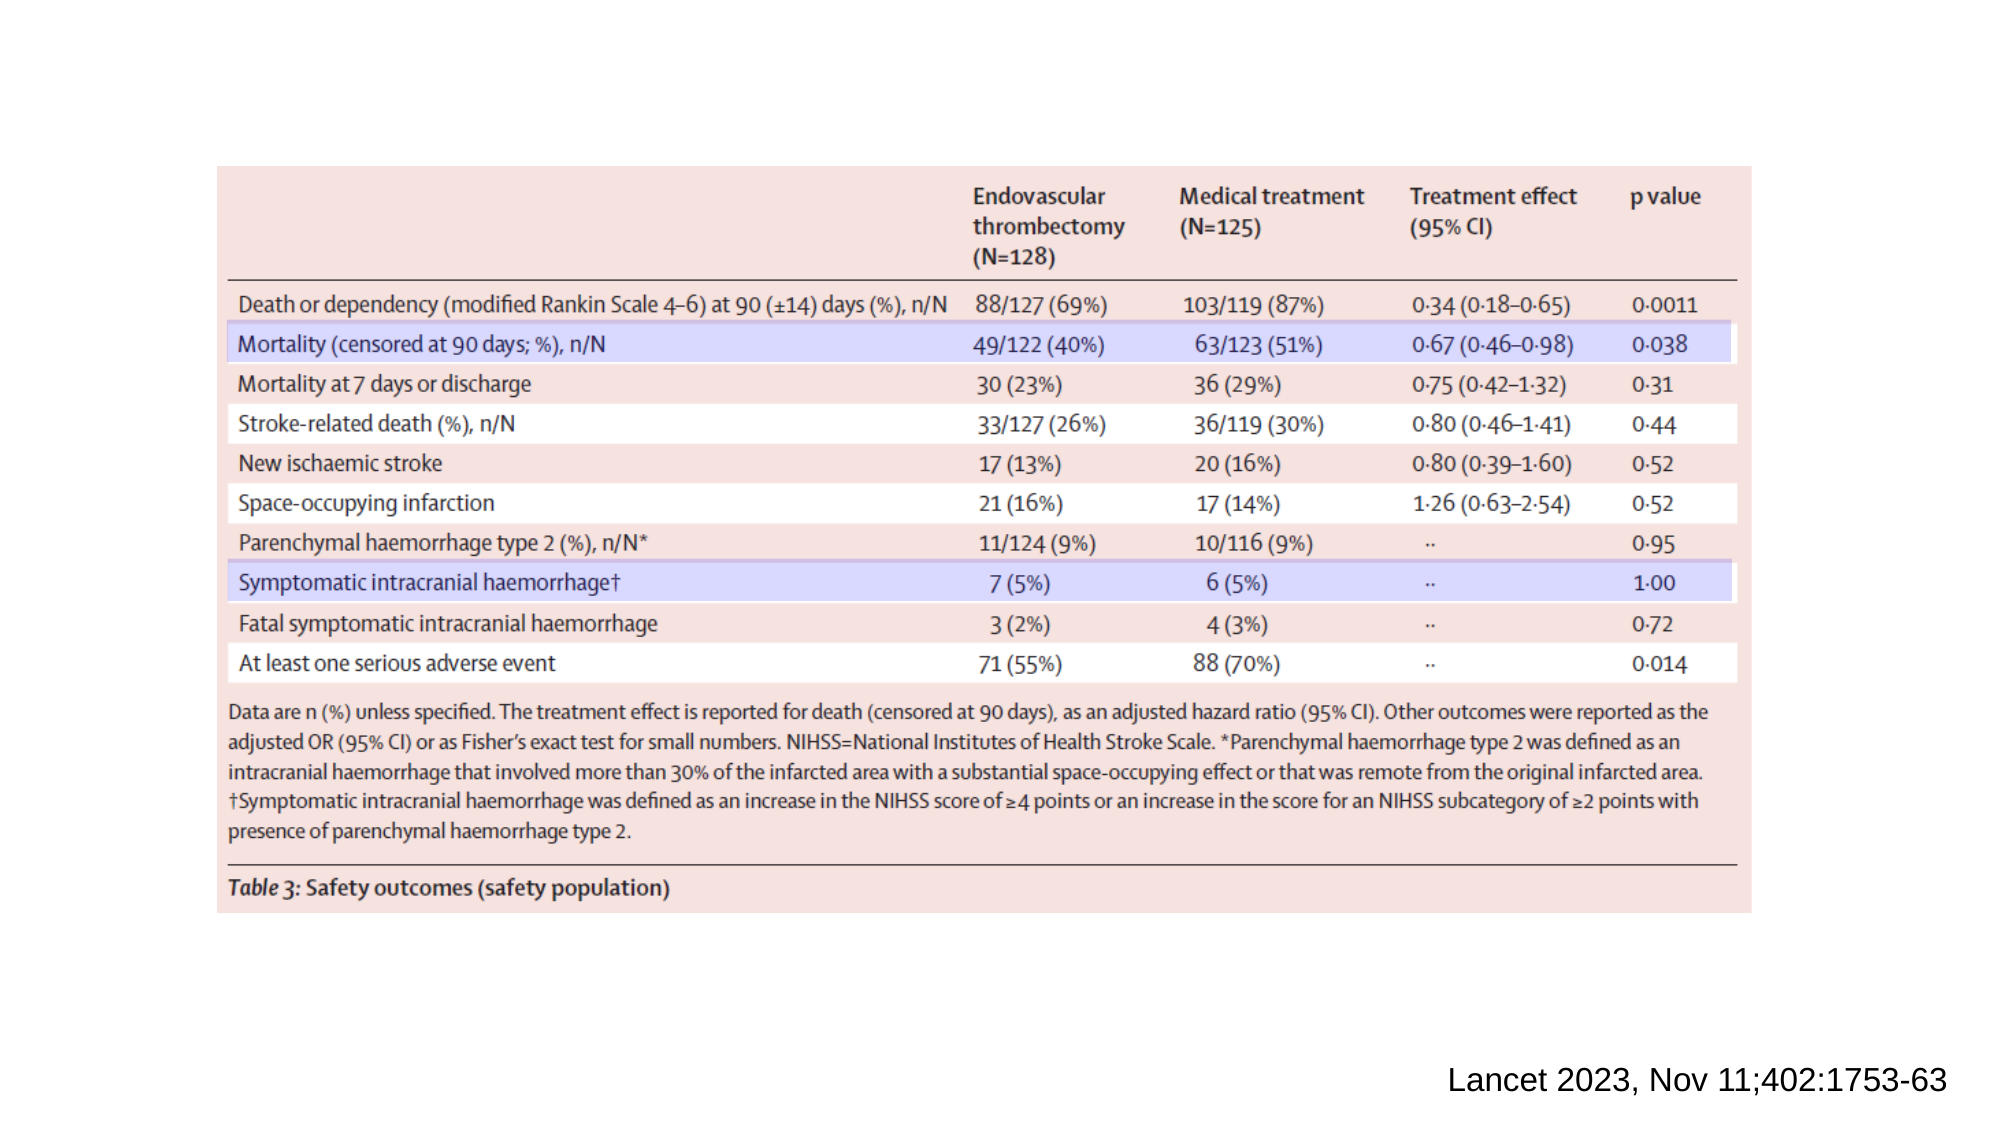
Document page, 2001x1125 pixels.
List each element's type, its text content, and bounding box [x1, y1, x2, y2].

picture [216, 165, 1752, 914]
text_box Lancet 2023, Nov 11;402:1753-63 [1432, 1051, 1979, 1106]
